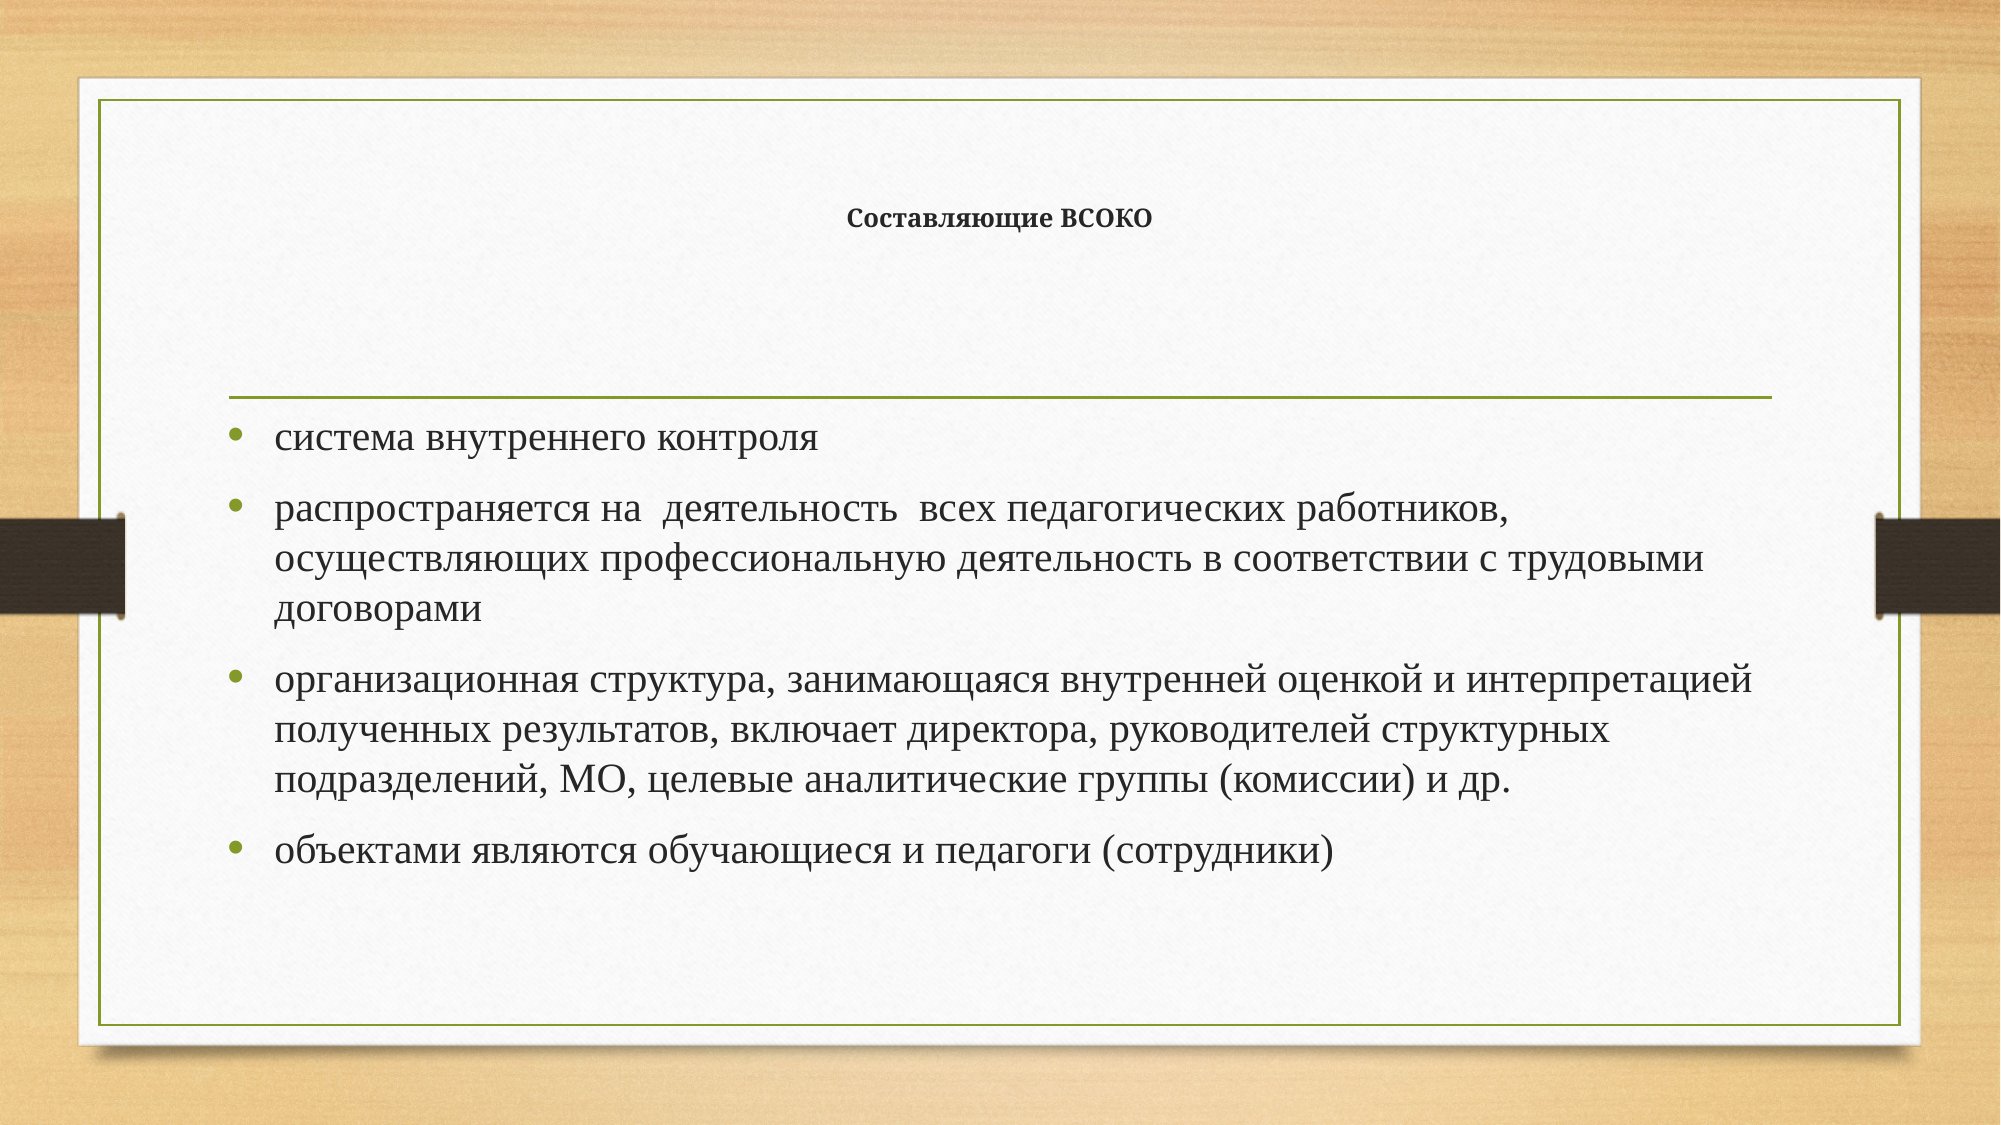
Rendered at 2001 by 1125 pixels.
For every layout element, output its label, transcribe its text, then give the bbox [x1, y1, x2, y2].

picture [0, 0, 2001, 1125]
list система внутреннего контроля распространяется на деятельность всех педагогических работников, осуществляющих профессиональную деятельность в соответствии с трудовыми договорами организационная структура, занимающаяся внутренней оценкой и интерпретацией полученных результатов, включает директора, руководителей структурных подразделений, МО, целевые аналитические группы (комиссии) и др. объектами являются обучающиеся и педагоги (сотрудники) [212, 401, 1788, 1003]
title Составляющие ВСОКО [212, 162, 1788, 241]
